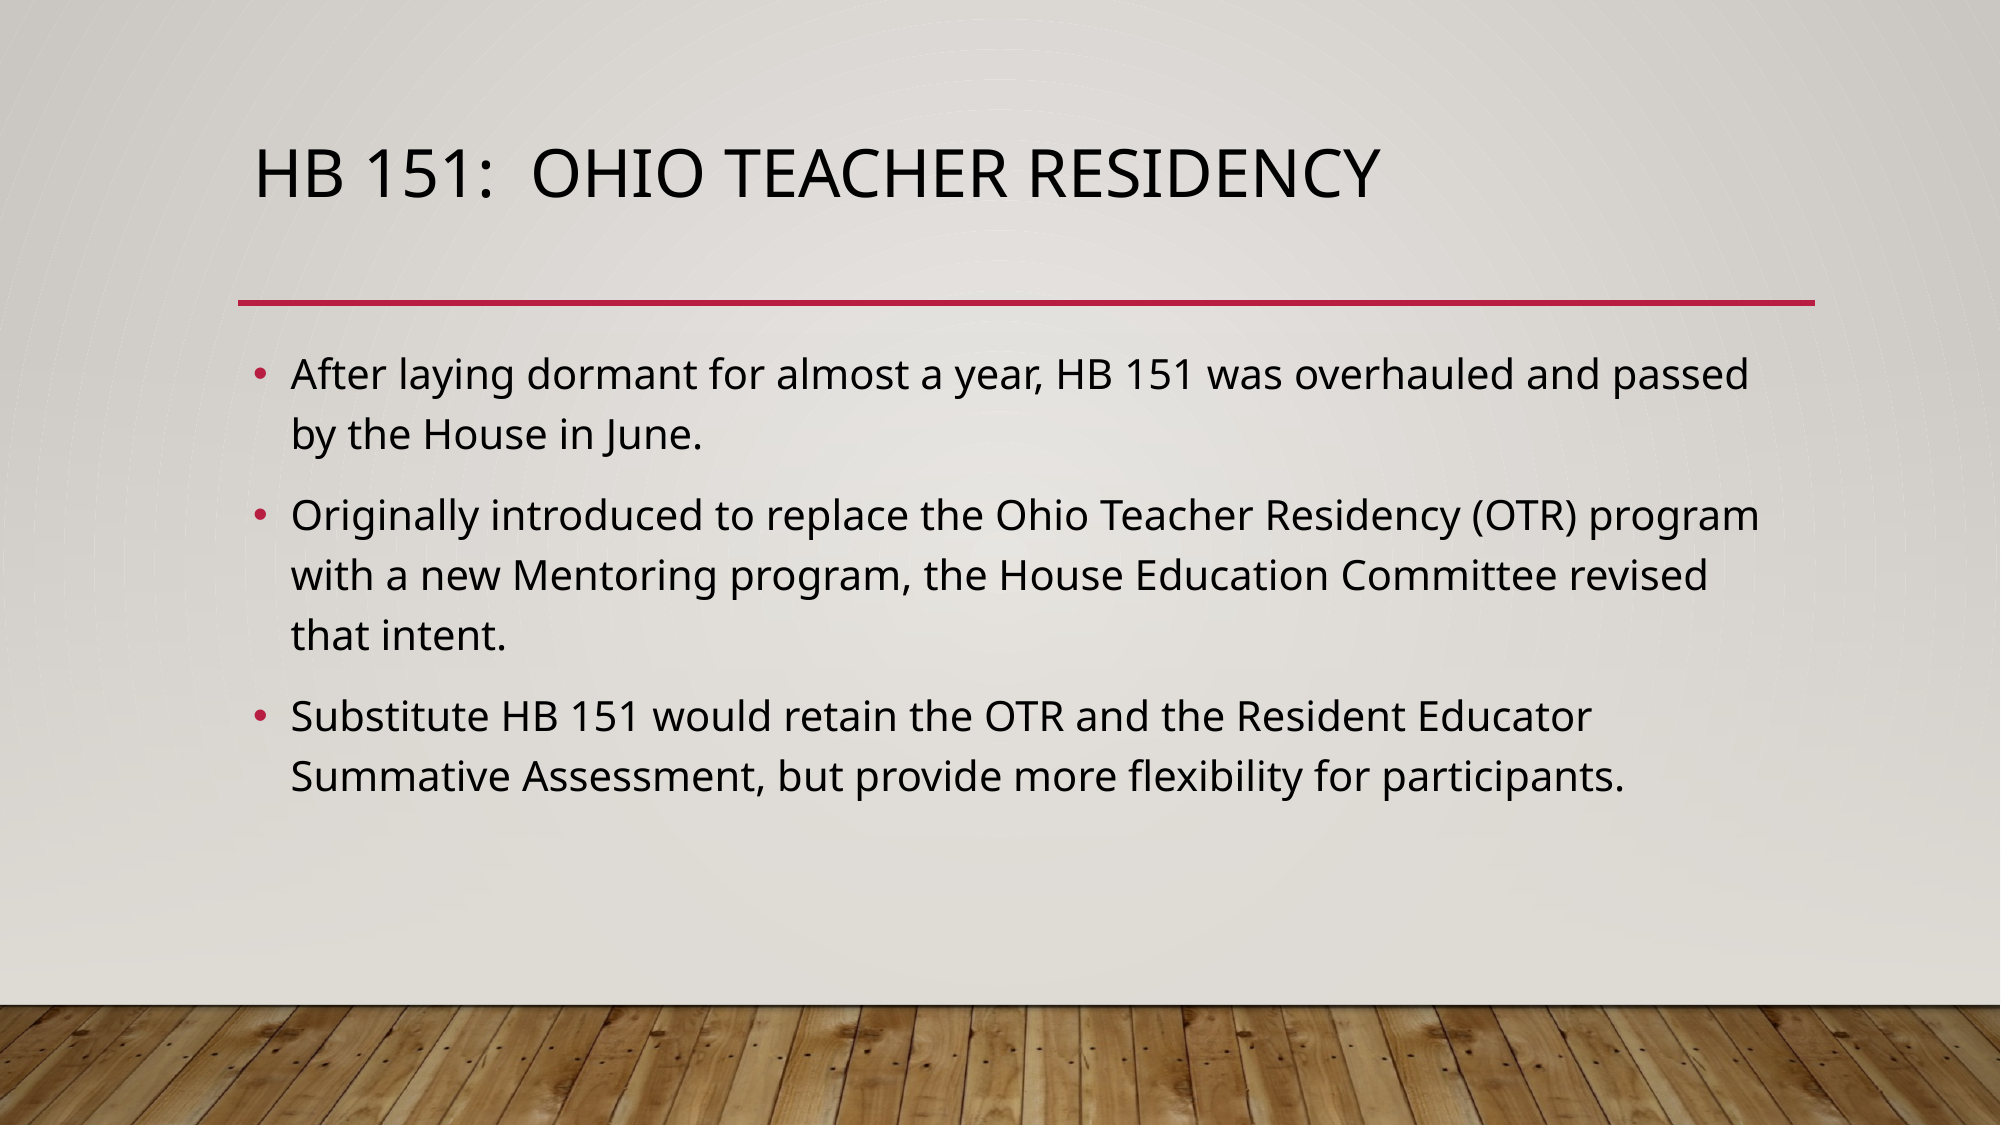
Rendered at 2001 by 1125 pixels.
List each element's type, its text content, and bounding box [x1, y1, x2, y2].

picture [0, 1005, 2000, 1125]
list After laying dormant for almost a year, HB 151 was overhauled and passed by the House in June. Originally introduced to replace the Ohio Teacher Residency (OTR) program with a new Mentoring program, the House Education Committee revised that intent. Substitute HB 151 would retain the OTR and the Resident Educator Summative Assessment, but provide more flexibility for participants. [238, 330, 1814, 897]
title HB 151: Ohio teacher residency [238, 131, 1814, 305]
